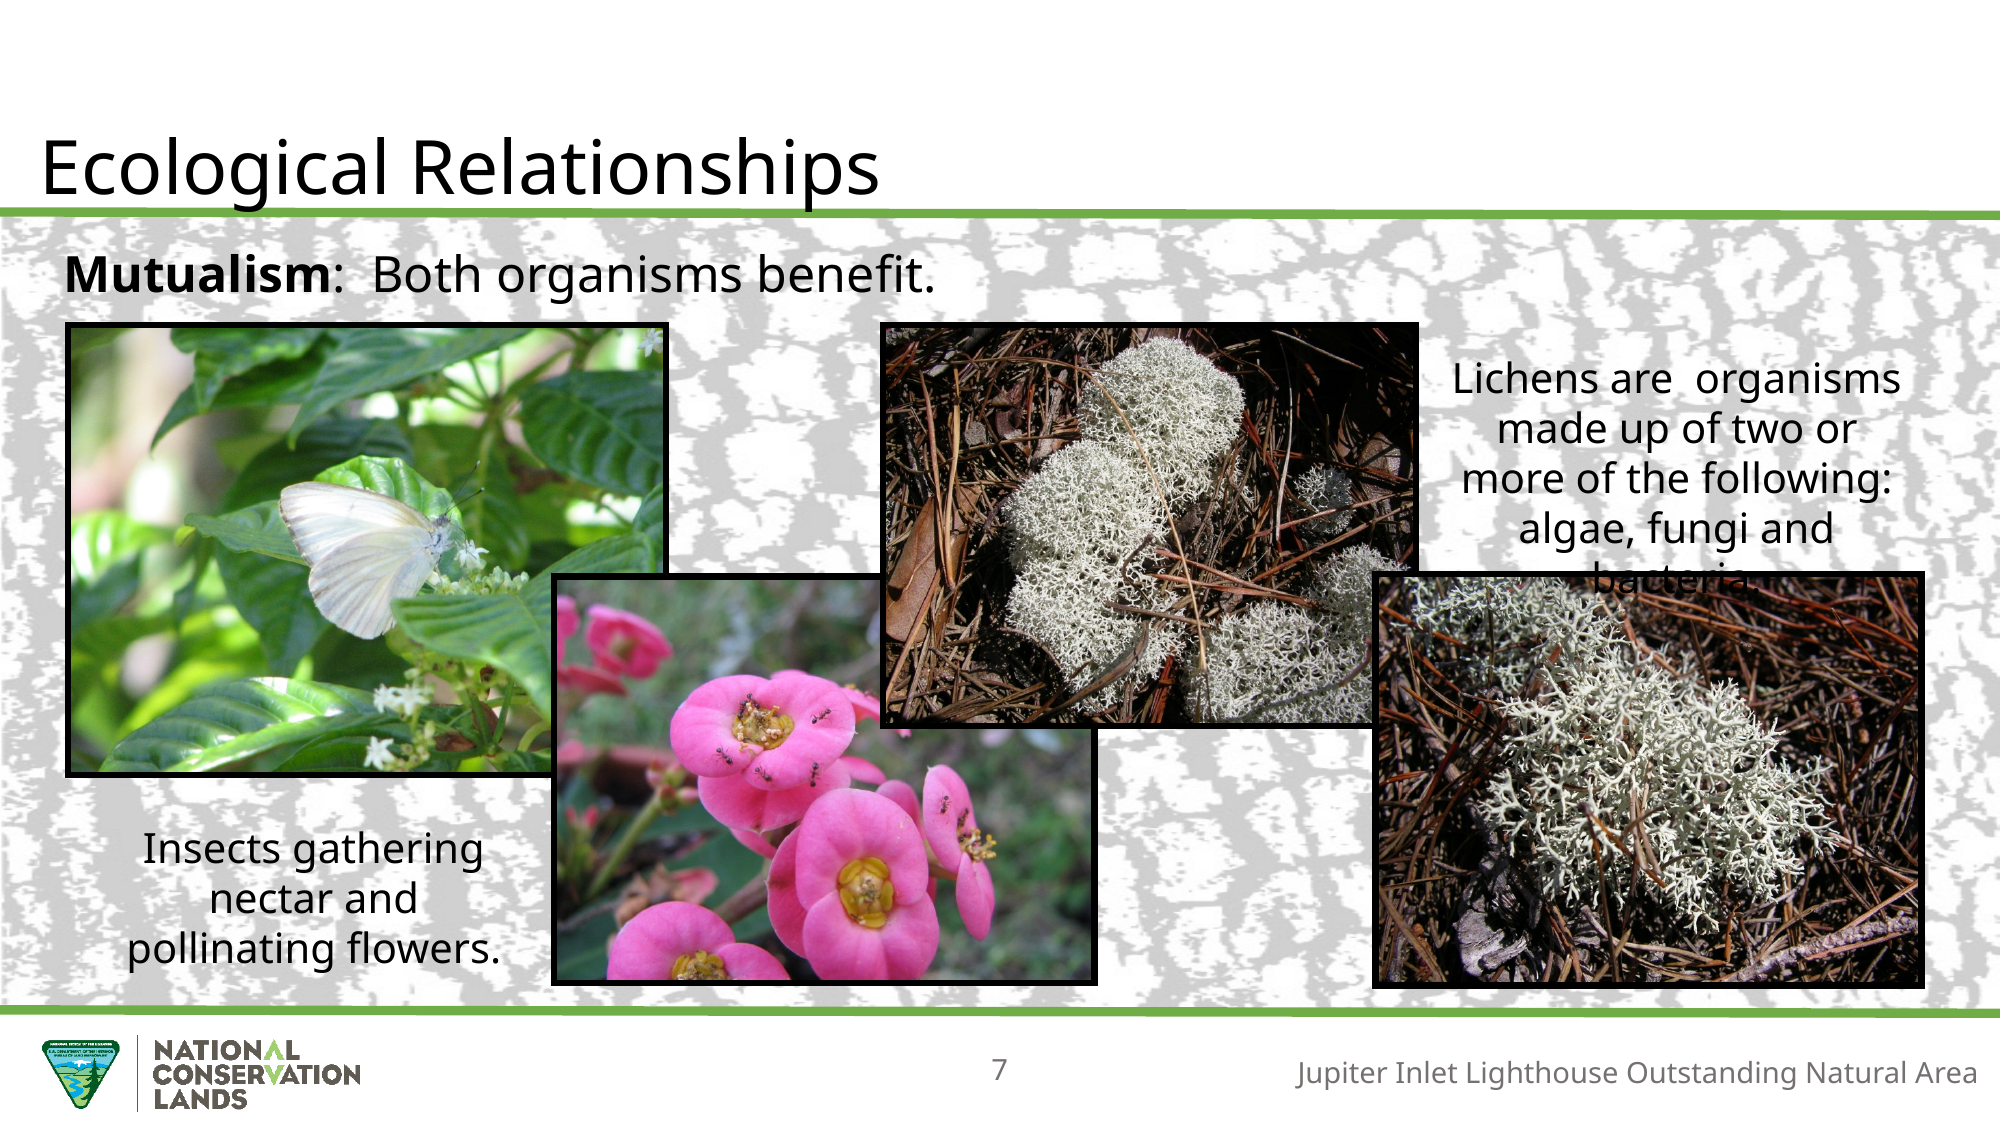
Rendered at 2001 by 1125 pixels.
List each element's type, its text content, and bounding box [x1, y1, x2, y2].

text_box Insects gathering nectar and pollinating flowers. [88, 814, 540, 979]
picture [42, 1035, 360, 1112]
text_box Lichens are organisms made up of two or more of the following: algae, fungi and bacteria. [1435, 344, 1919, 577]
picture [71, 328, 1919, 983]
text_box Ecological Relationships [25, 112, 1352, 218]
text_box Mutualism: Both organisms benefit. [48, 235, 1021, 311]
